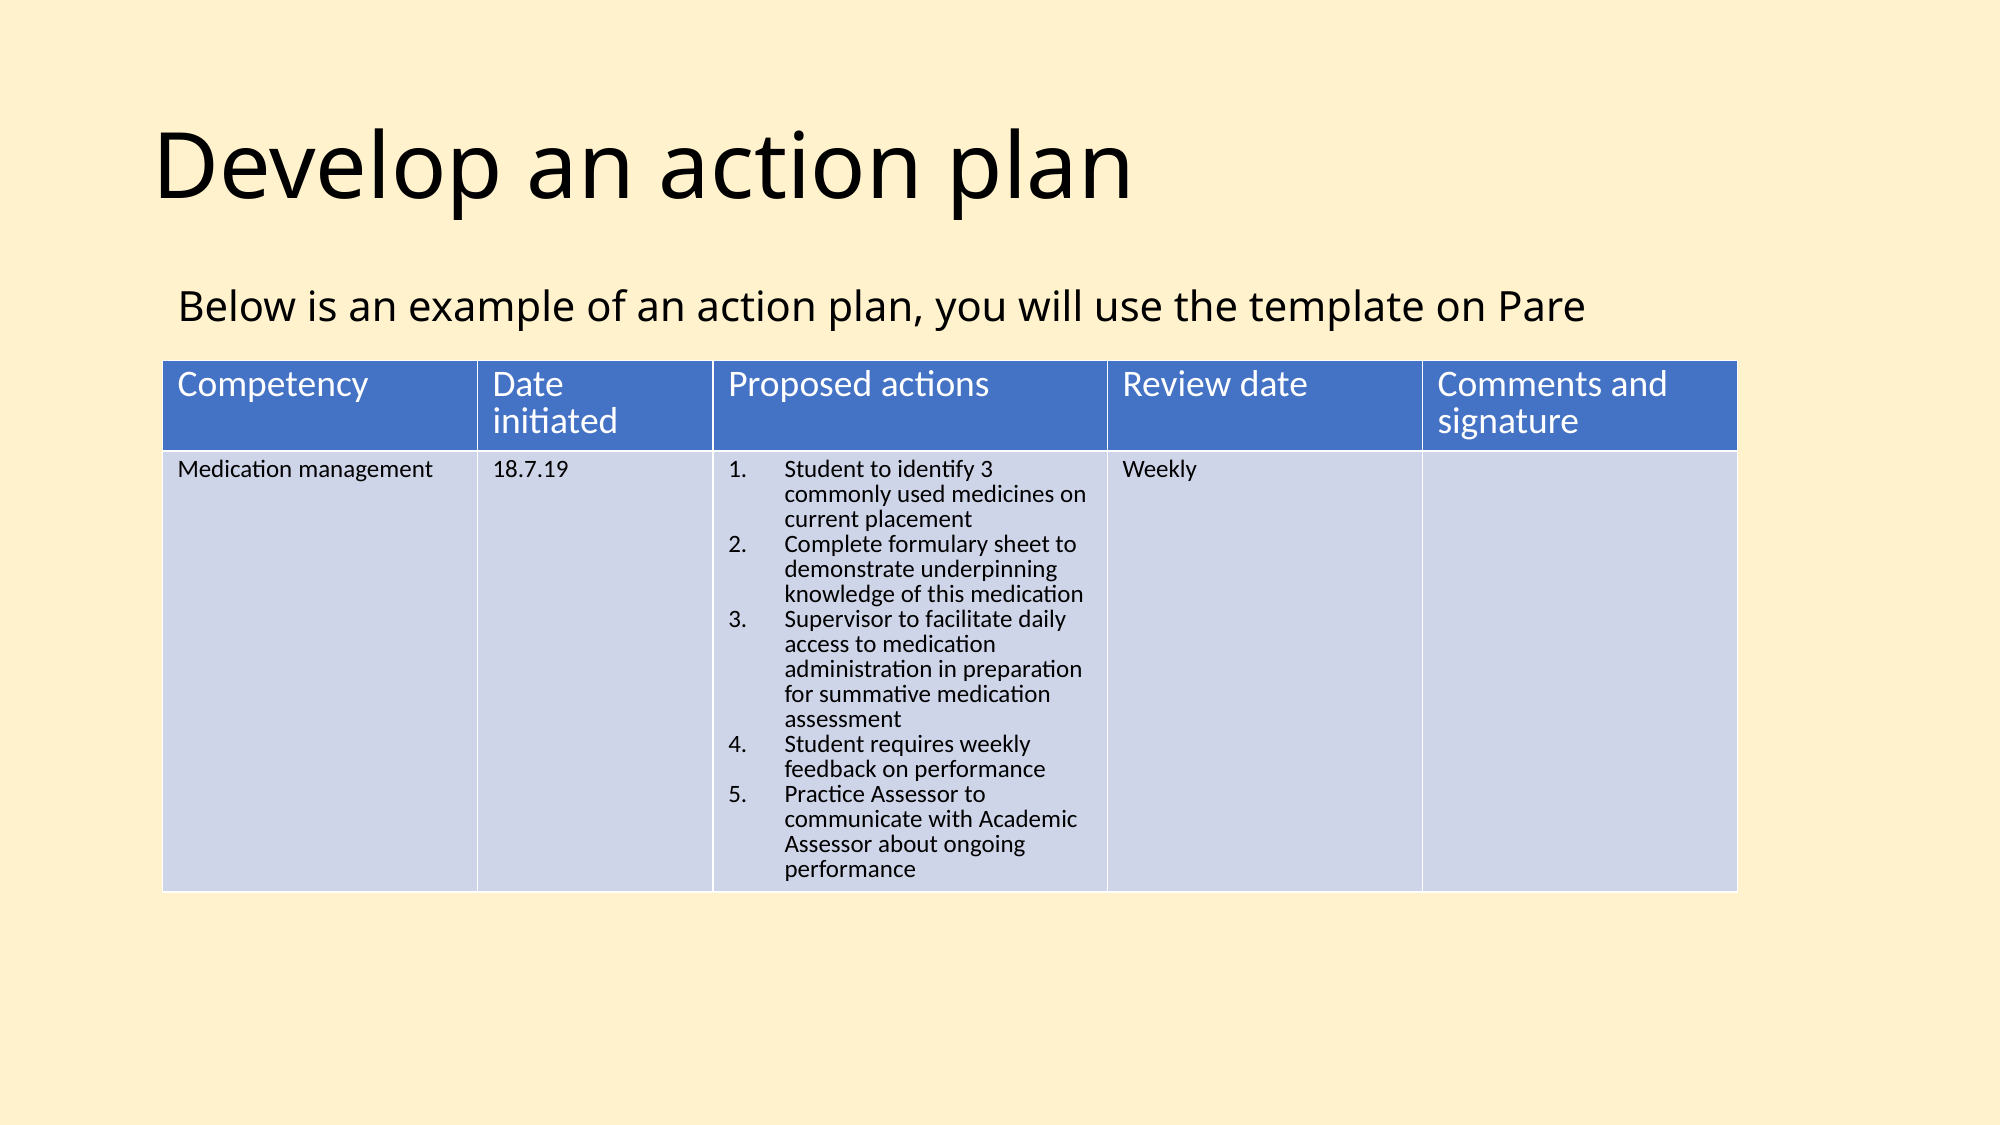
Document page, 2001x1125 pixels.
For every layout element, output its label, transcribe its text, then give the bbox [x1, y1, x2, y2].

text_box Below is an example of an action plan, you will use the template on Pare [162, 251, 1888, 361]
table_header Competency [163, 361, 477, 450]
table_cell 18.7.19 [478, 452, 712, 891]
table_header Comments and signature [1423, 361, 1737, 450]
table_cell Student to identify 3 commonly used medicines on current placement Complete formulary sheet to demonstrate underpinning knowledge of this medication Supervisor to facilitate daily access to medication administration in preparation for summative medication assessment Student requires weekly feedback on performance Practice Assessor to communicate with Academic Assessor about ongoing performance [714, 452, 1107, 891]
table_cell Weekly [1108, 452, 1422, 891]
table_header Review date [1108, 361, 1422, 450]
table_cell Medication management [163, 452, 477, 891]
table_cell [1423, 452, 1737, 891]
table_header Proposed actions [714, 361, 1107, 450]
title Develop an action plan [137, 59, 1863, 278]
table_header Date initiated [478, 361, 712, 450]
